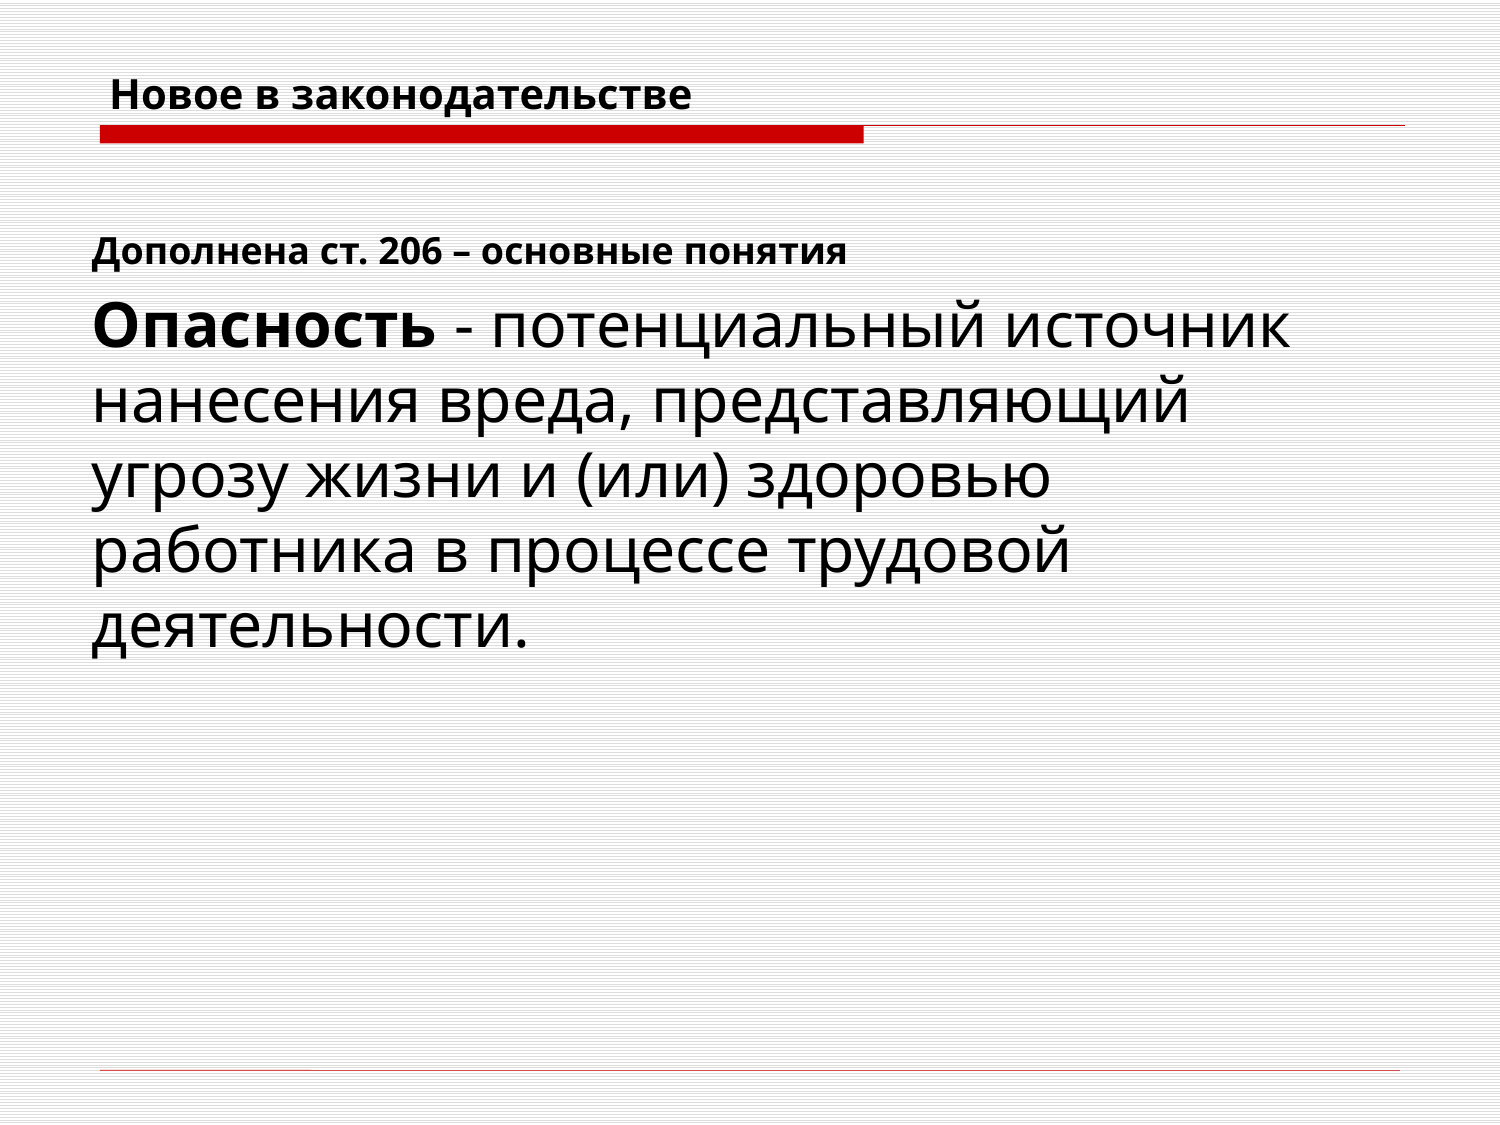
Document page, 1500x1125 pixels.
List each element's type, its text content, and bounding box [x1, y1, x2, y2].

list Дополнена ст. 206 – основные понятия Опасность - потенциальный источник нанесения вреда, представляющий угрозу жизни и (или) здоровью работника в процессе трудовой деятельности. [76, 219, 1390, 921]
title Новое в законодательстве [93, 49, 1407, 126]
